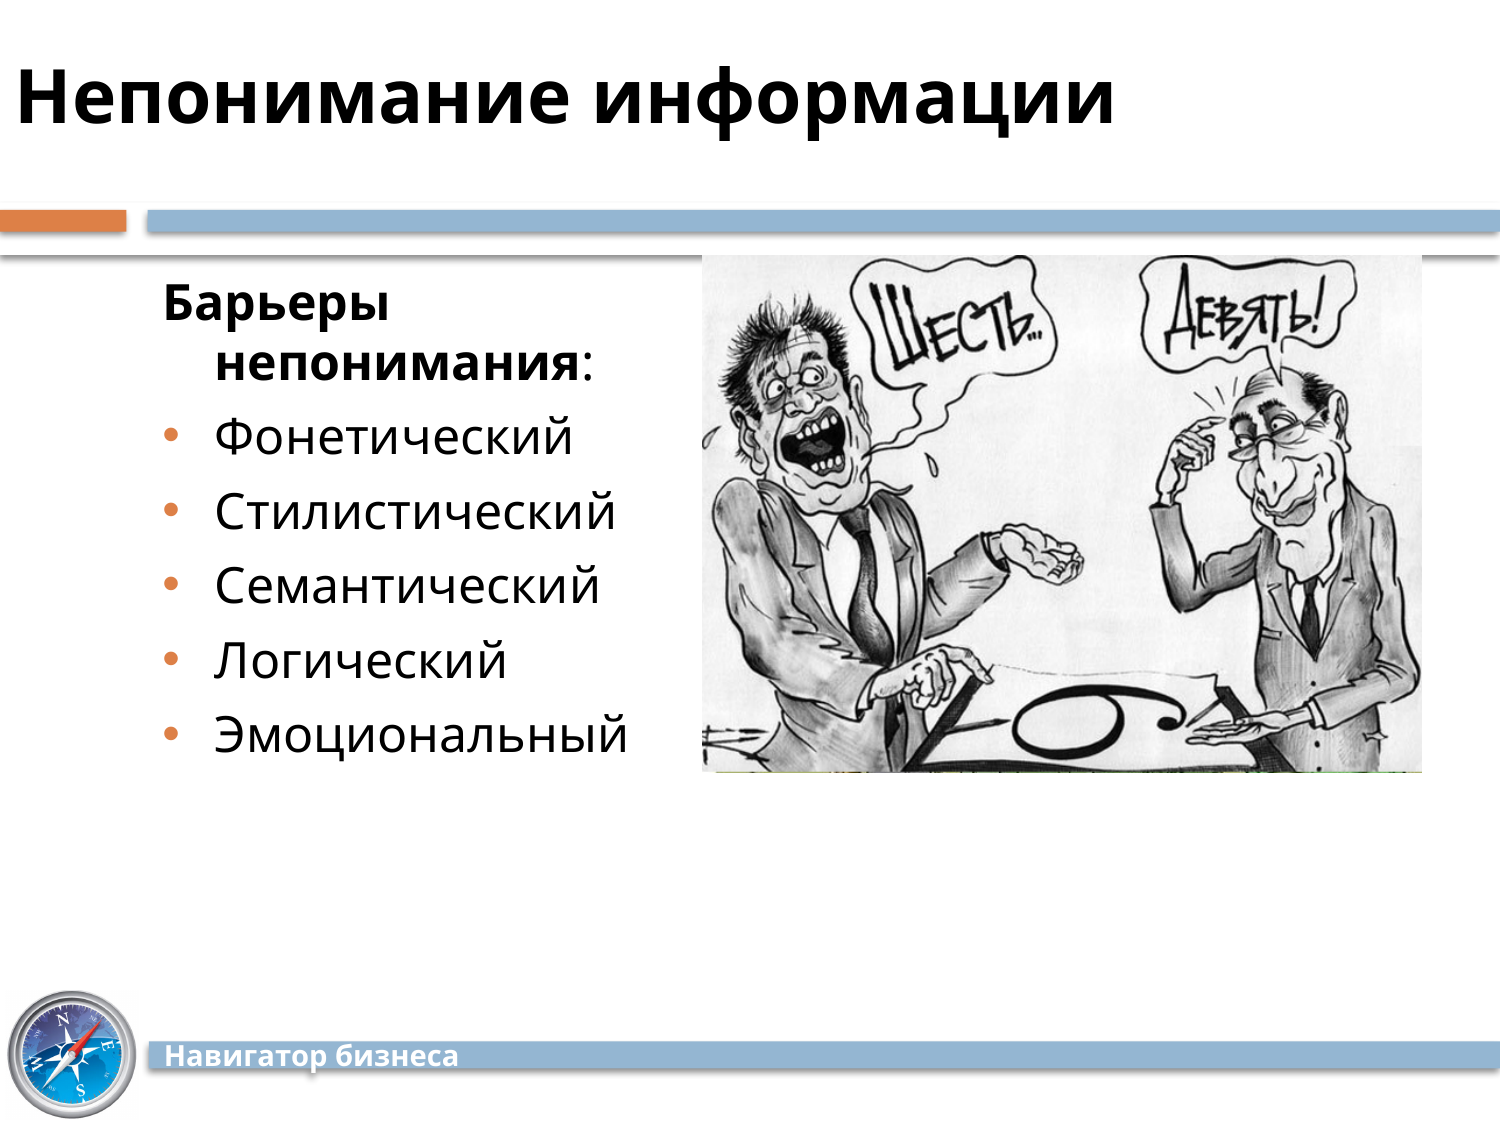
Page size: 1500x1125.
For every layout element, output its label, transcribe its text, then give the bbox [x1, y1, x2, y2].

picture [702, 255, 1422, 774]
list Барьеры непонимания: Фонетический Стилистический Семантический Логический Эмоциональный [144, 259, 788, 1003]
title Непонимание информации [0, 0, 1350, 188]
